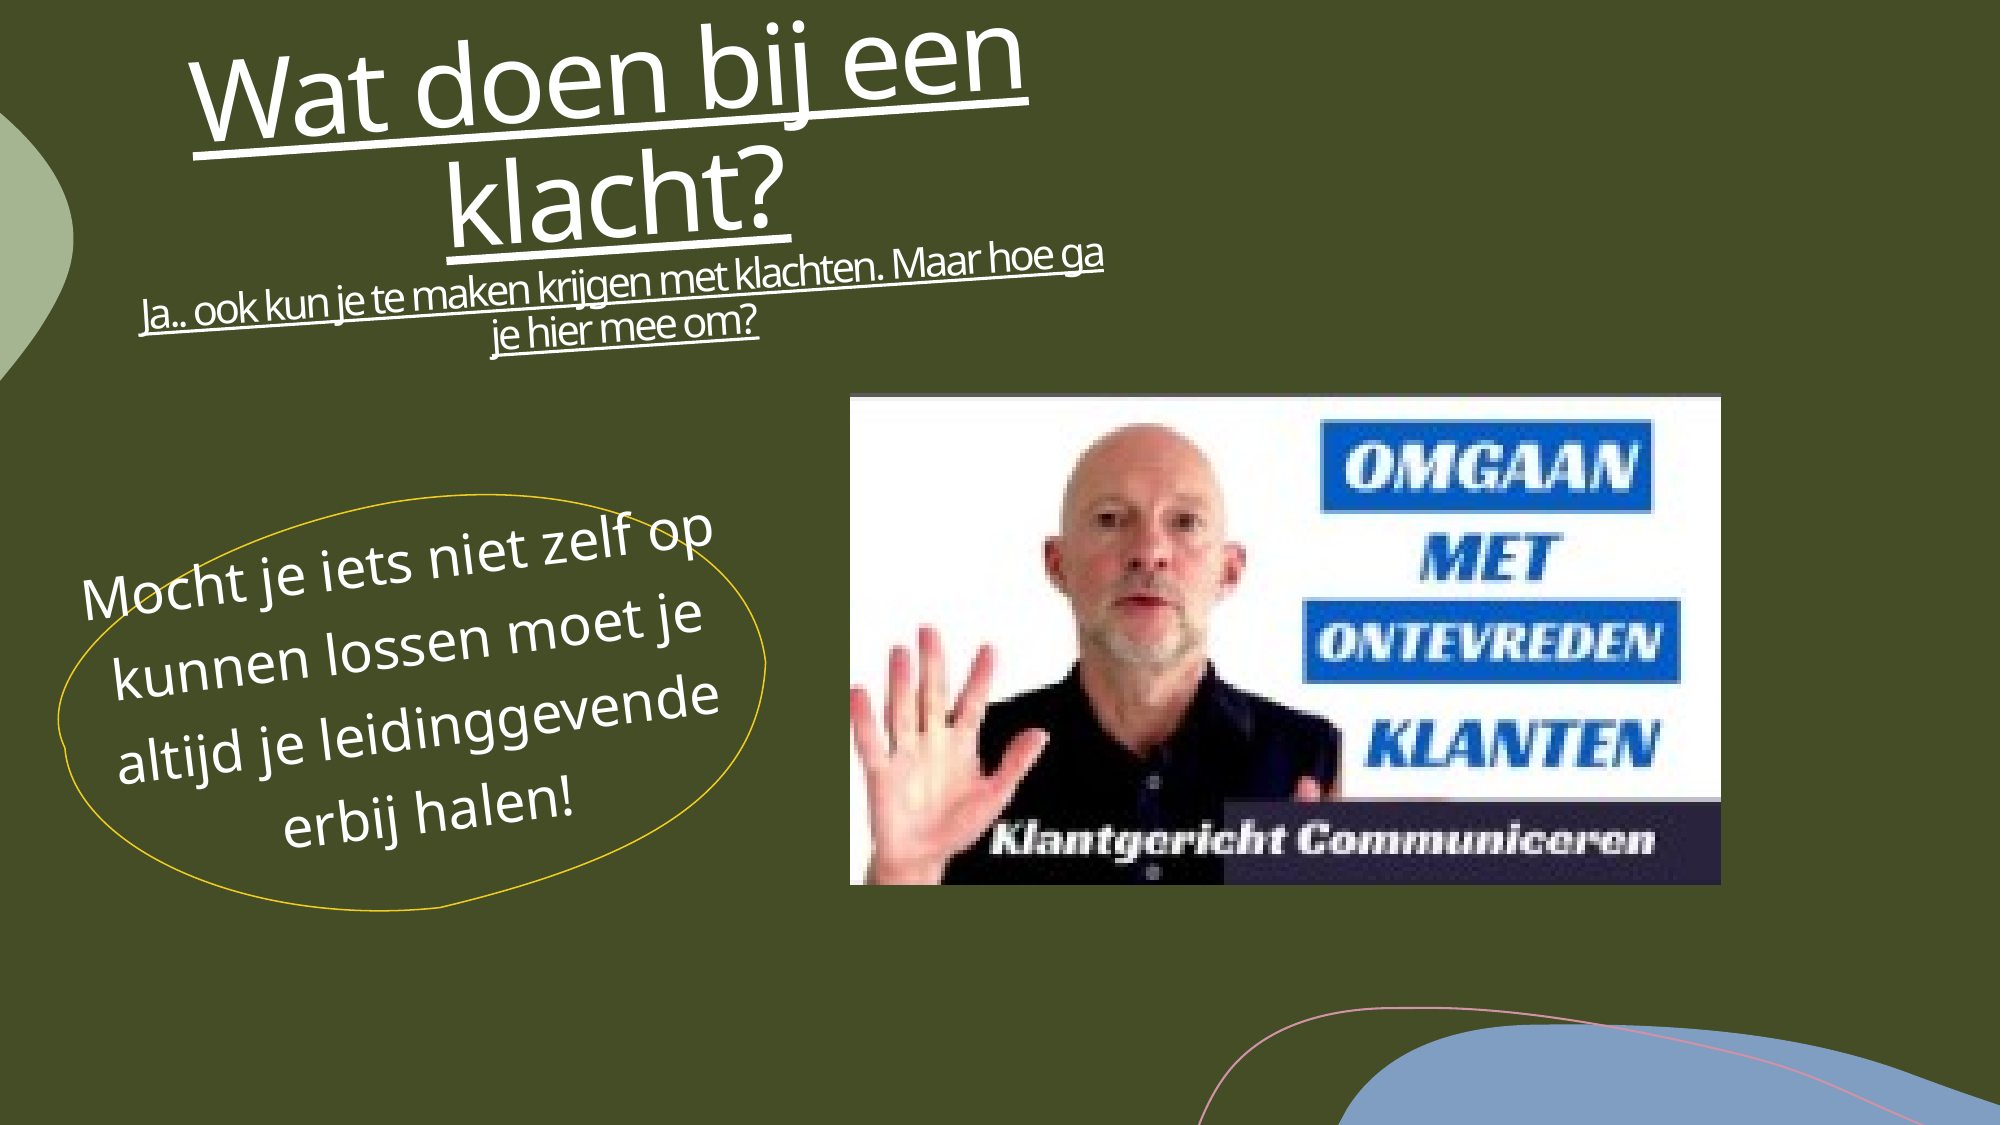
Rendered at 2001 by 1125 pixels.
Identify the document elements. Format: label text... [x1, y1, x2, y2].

text_box Mocht je iets niet zelf op kunnen lossen moet je altijd je leidinggevende erbij halen! [57, 489, 766, 911]
text_box Wat doen bij een klacht? Ja.. ook kun je te maken krijgen met klachten. Maar hoe ga je hier mee om? [102, 33, 1132, 393]
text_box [849, 392, 1722, 886]
